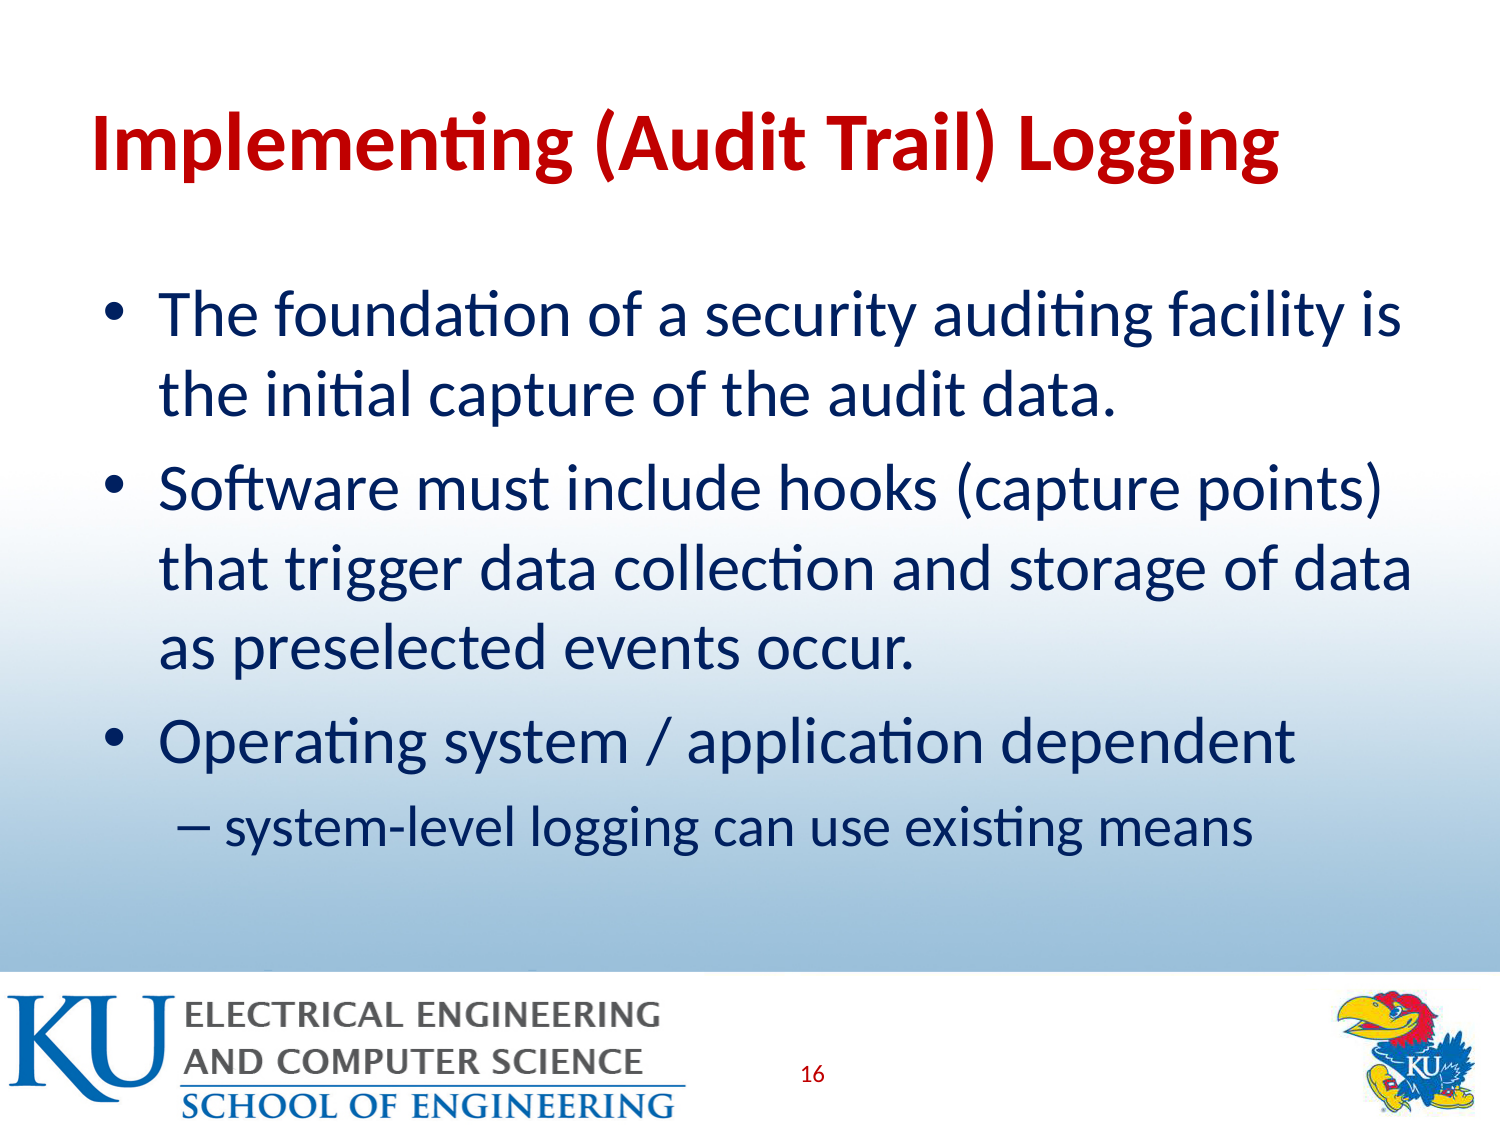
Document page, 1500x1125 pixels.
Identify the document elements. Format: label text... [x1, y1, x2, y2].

title Implementing (Audit Trail) Logging [75, 24, 1425, 250]
list The foundation of a security auditing facility is the initial capture of the audit data. Software must include hooks (capture points) that trigger data collection and storage of data as preselected events occur. Operating system / application dependent system-level logging can use existing means [87, 262, 1438, 963]
picture [0, 0, 1500, 1125]
slide_number 16 [637, 1042, 988, 1103]
